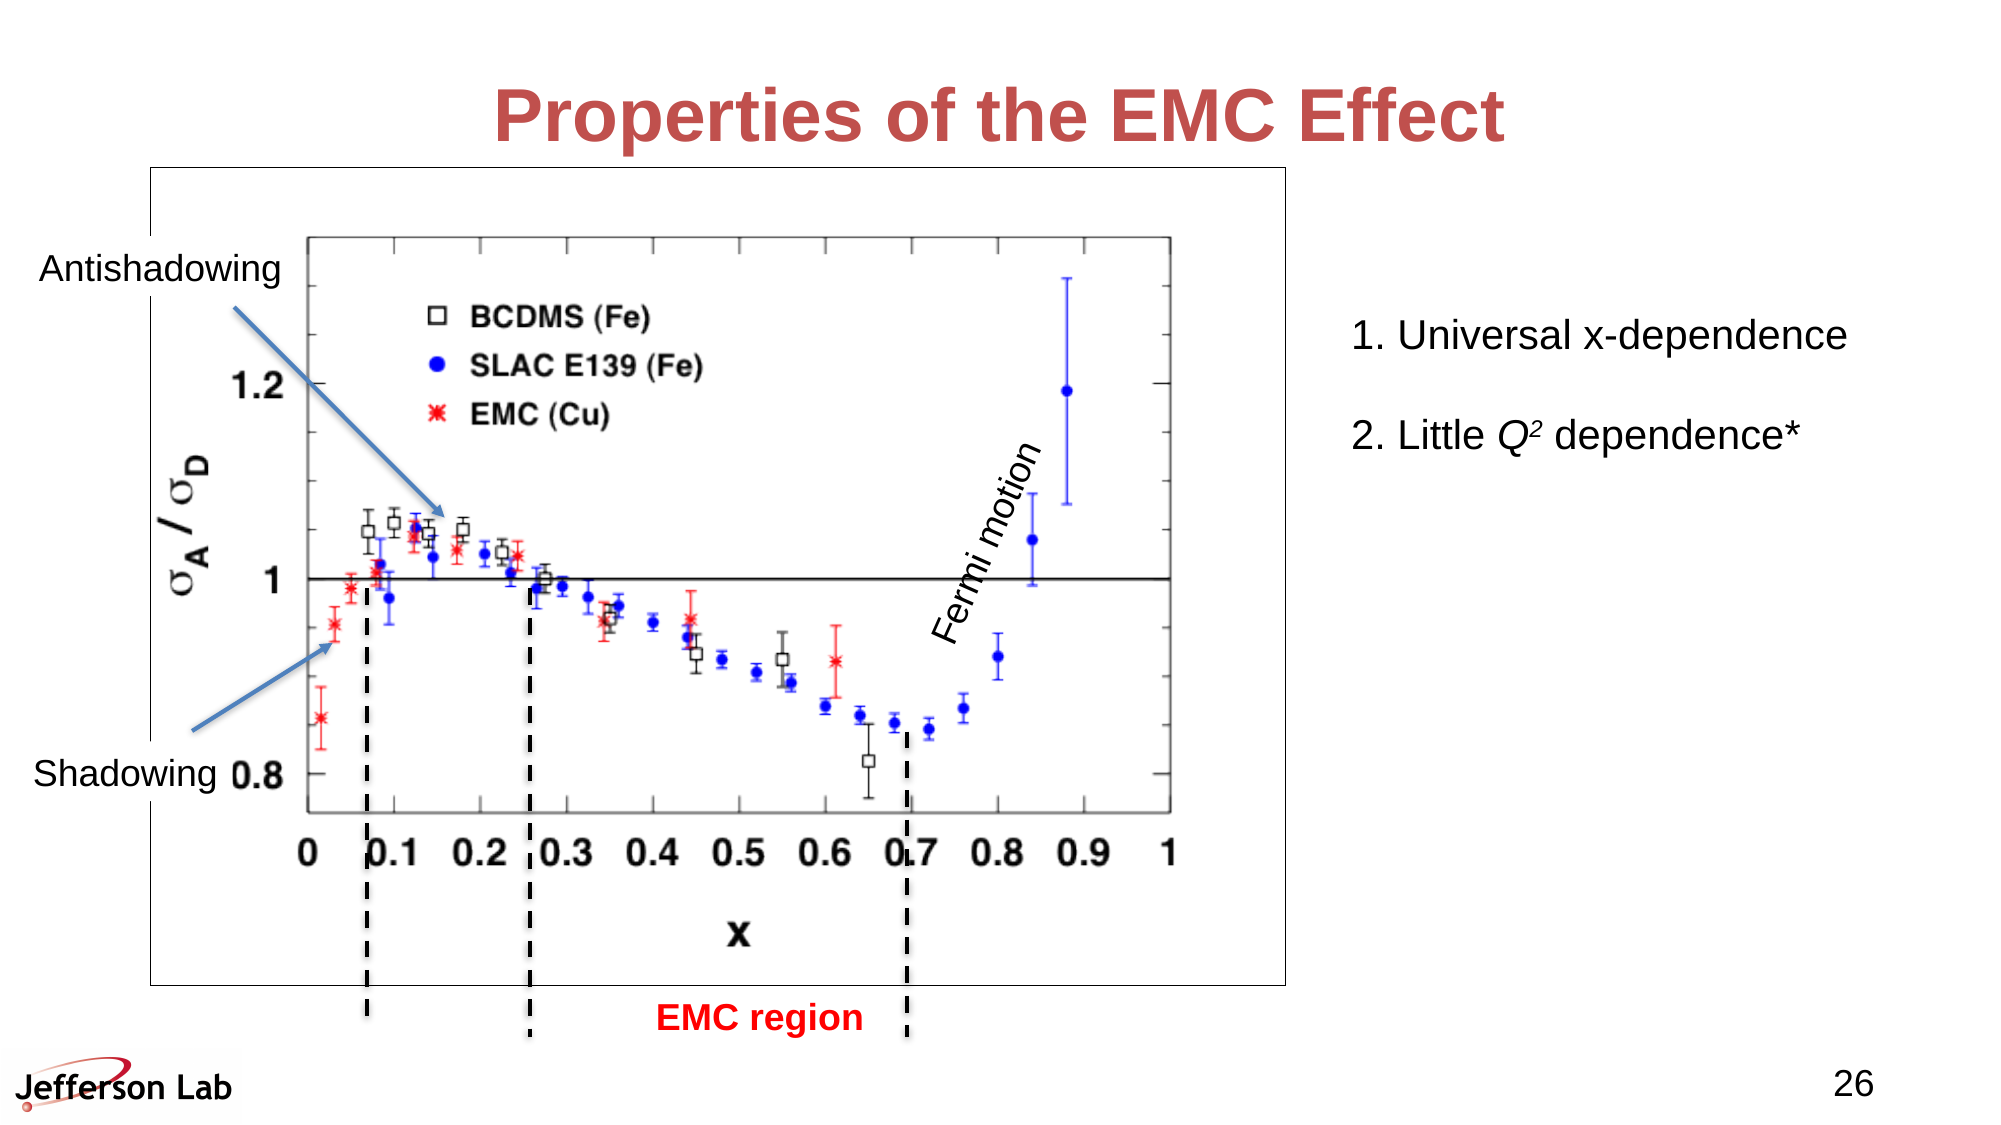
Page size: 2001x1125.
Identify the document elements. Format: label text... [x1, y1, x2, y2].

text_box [191, 642, 333, 732]
text_box EMC region [641, 994, 880, 1046]
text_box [233, 306, 445, 518]
picture [150, 167, 1286, 986]
text_box Shadowing [18, 741, 145, 802]
title Properties of the EMC Effect [99, 45, 1900, 177]
text_box Antishadowing [24, 236, 145, 296]
picture [1, 1048, 242, 1124]
text_box 1. Universal x-dependence 2. Little Q2 dependence* [1336, 300, 1984, 466]
